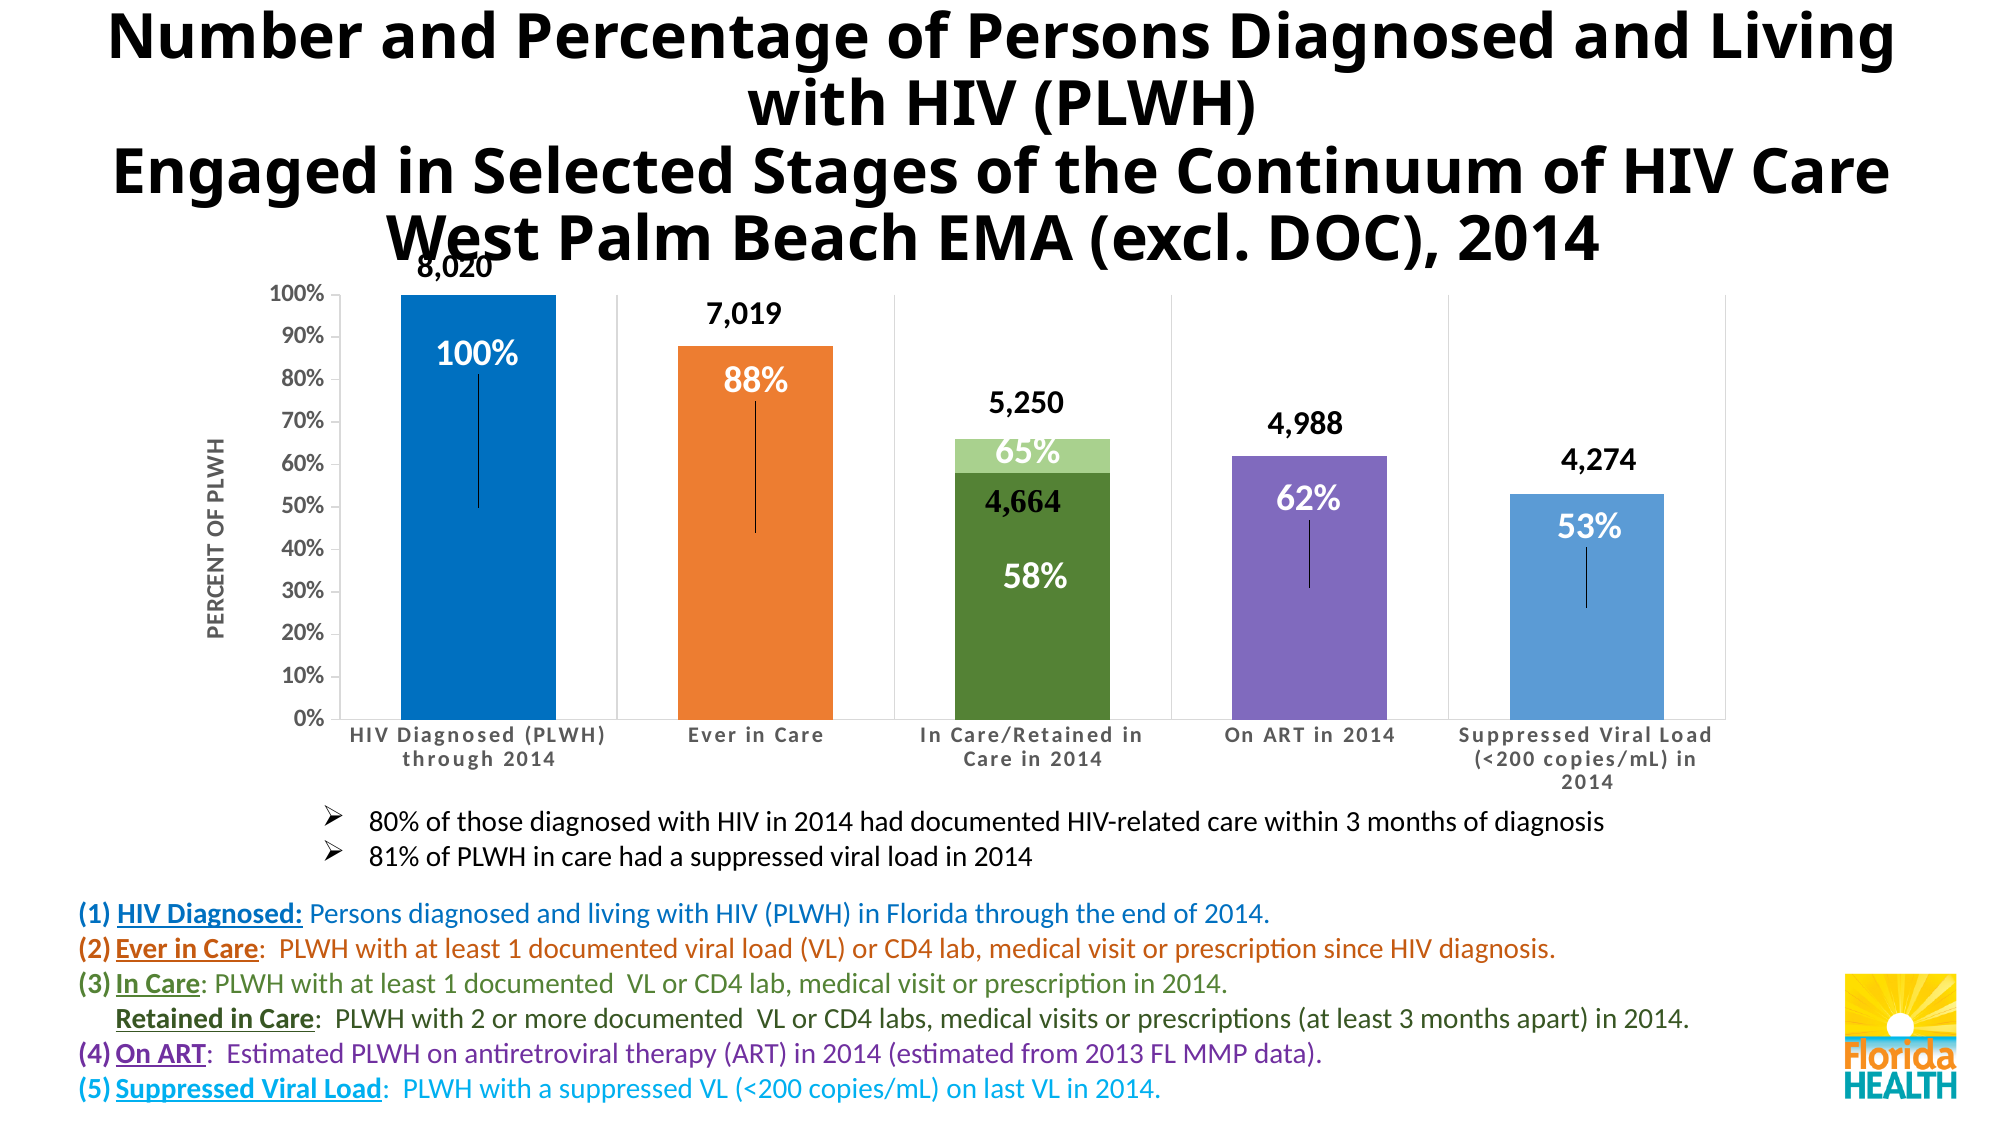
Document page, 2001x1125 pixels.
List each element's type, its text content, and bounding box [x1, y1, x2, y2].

chart [170, 271, 1758, 807]
text_box (1) HIV Diagnosed: Persons diagnosed and living with HIV (PLWH) in Florida through the end of 2014. Ever in Care: PLWH with at least 1 documented viral load (VL) or CD4 lab, medical visit or prescription since HIV diagnosis. In Care: PLWH with at least 1 documented VL or CD4 lab, medical visit or prescription in 2014. Retained in Care: PLWH with 2 or more documented VL or CD4 labs, medical visits or prescriptions (at least 3 months apart) in 2014. On ART: Estimated PLWH on antiretroviral therapy (ART) in 2014 (estimated from 2013 FL MMP data). Suppressed Viral Load: PLWH with a suppressed VL (<200 copies/mL) on last VL in 2014. [63, 887, 1865, 1112]
title Number and Percentage of Persons Diagnosed and Living with HIV (PLWH) Engaged in Selected Stages of the Continuum of HIV Care West Palm Beach EMA (excl. DOC), 2014 [49, 42, 1956, 236]
text_box 8,020 [402, 236, 590, 271]
text_box 80% of those diagnosed with HIV in 2014 had documented HIV-related care within 3 months of diagnosis 81% of PLWH in care had a suppressed viral load in 2014 [307, 807, 1738, 880]
picture [1865, 964, 1965, 1103]
